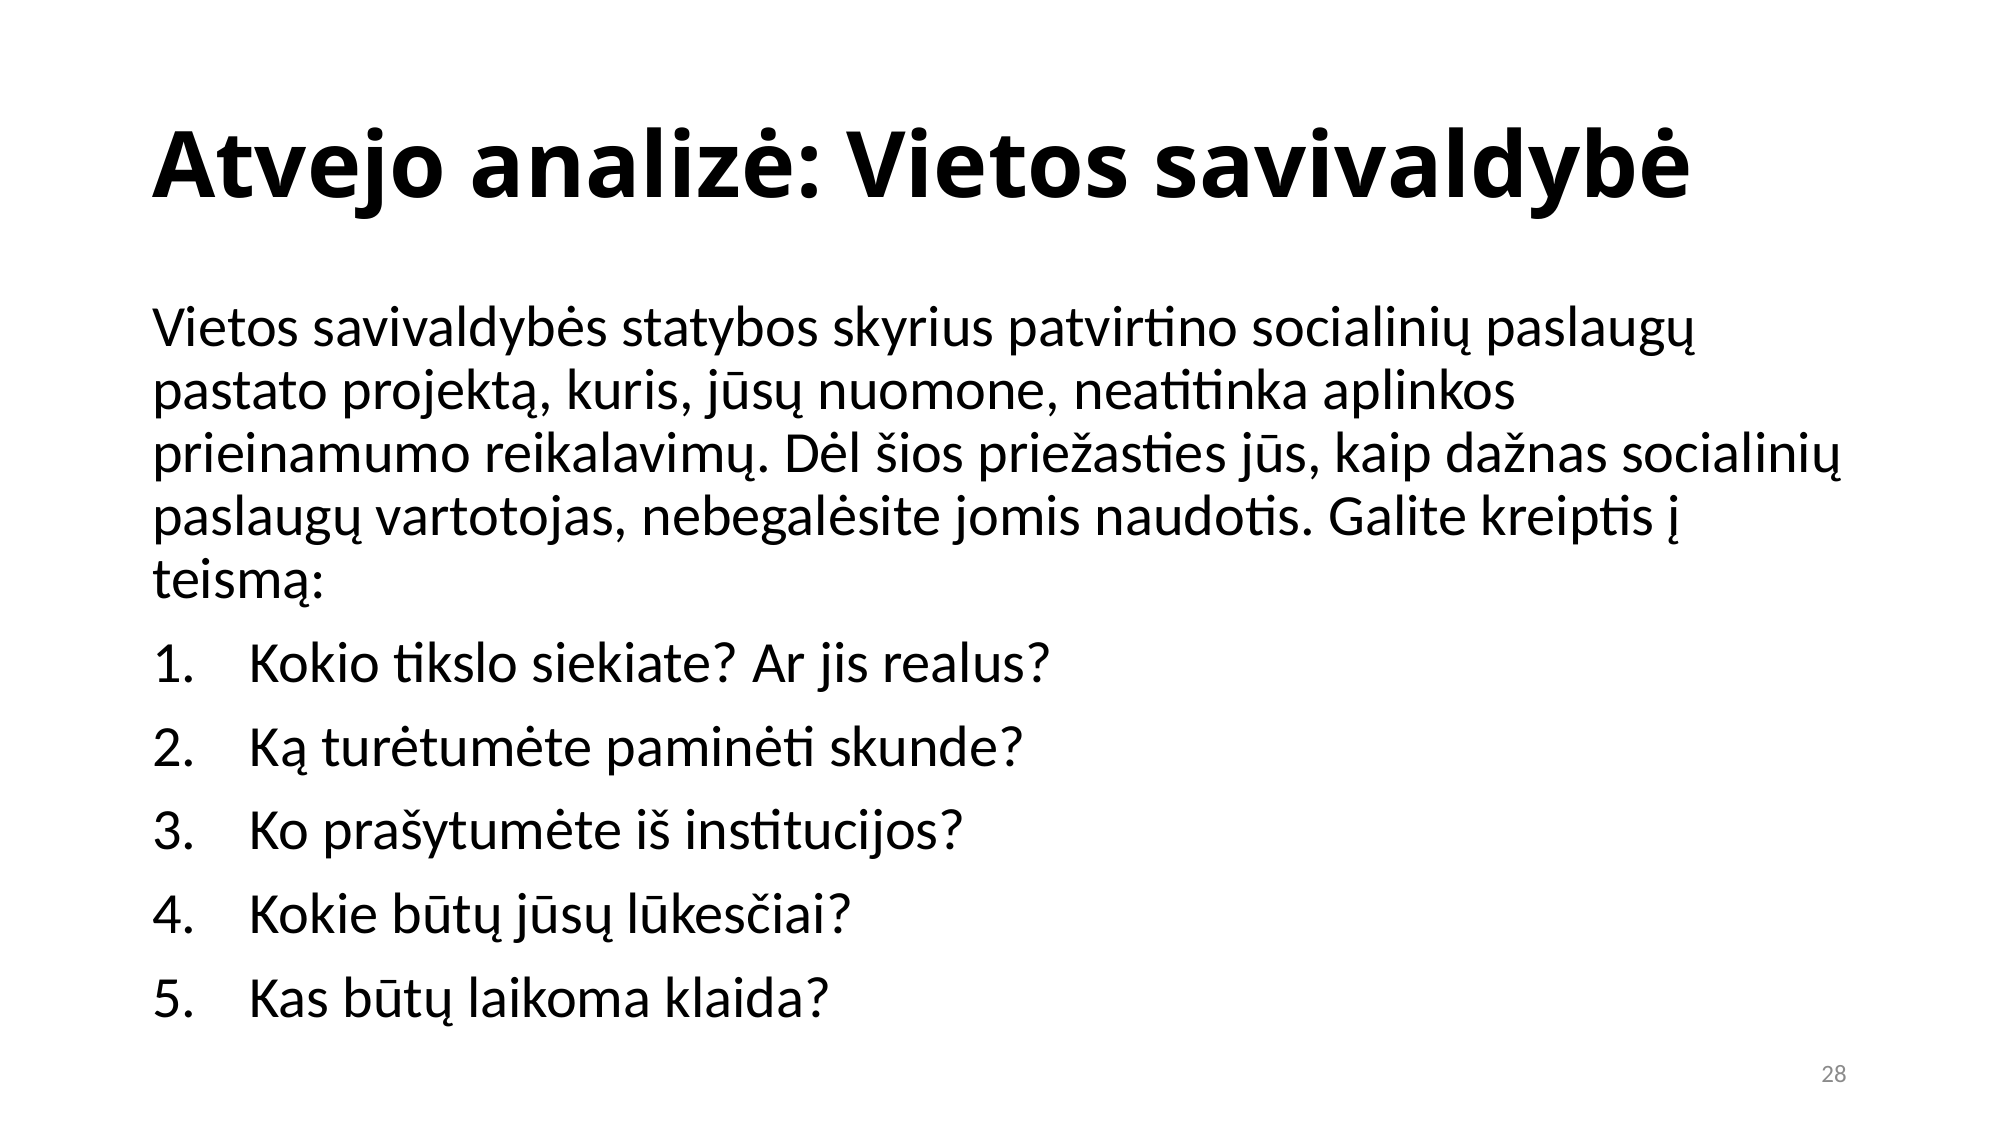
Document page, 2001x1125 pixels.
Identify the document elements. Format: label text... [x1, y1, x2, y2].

text_box Atvejo analizė: Vietos savivaldybė [137, 59, 1862, 277]
text_box 28 [1412, 1042, 1862, 1102]
text_box Vietos savivaldybės statybos skyrius patvirtino socialinių paslaugų pastato projektą, kuris, jūsų nuomone, neatitinka aplinkos prieinamumo reikalavimų. Dėl šios priežasties jūs, kaip dažnas socialinių paslaugų vartotojas, nebegalėsite jomis naudotis. Galite kreiptis į teismą: Kokio tikslo siekiate? Ar jis realus? Ką turėtumėte paminėti skunde? Ko prašytumėte iš institucijos? Kokie būtų jūsų lūkesčiai? Kas būtų laikoma klaida? [137, 293, 1861, 1034]
